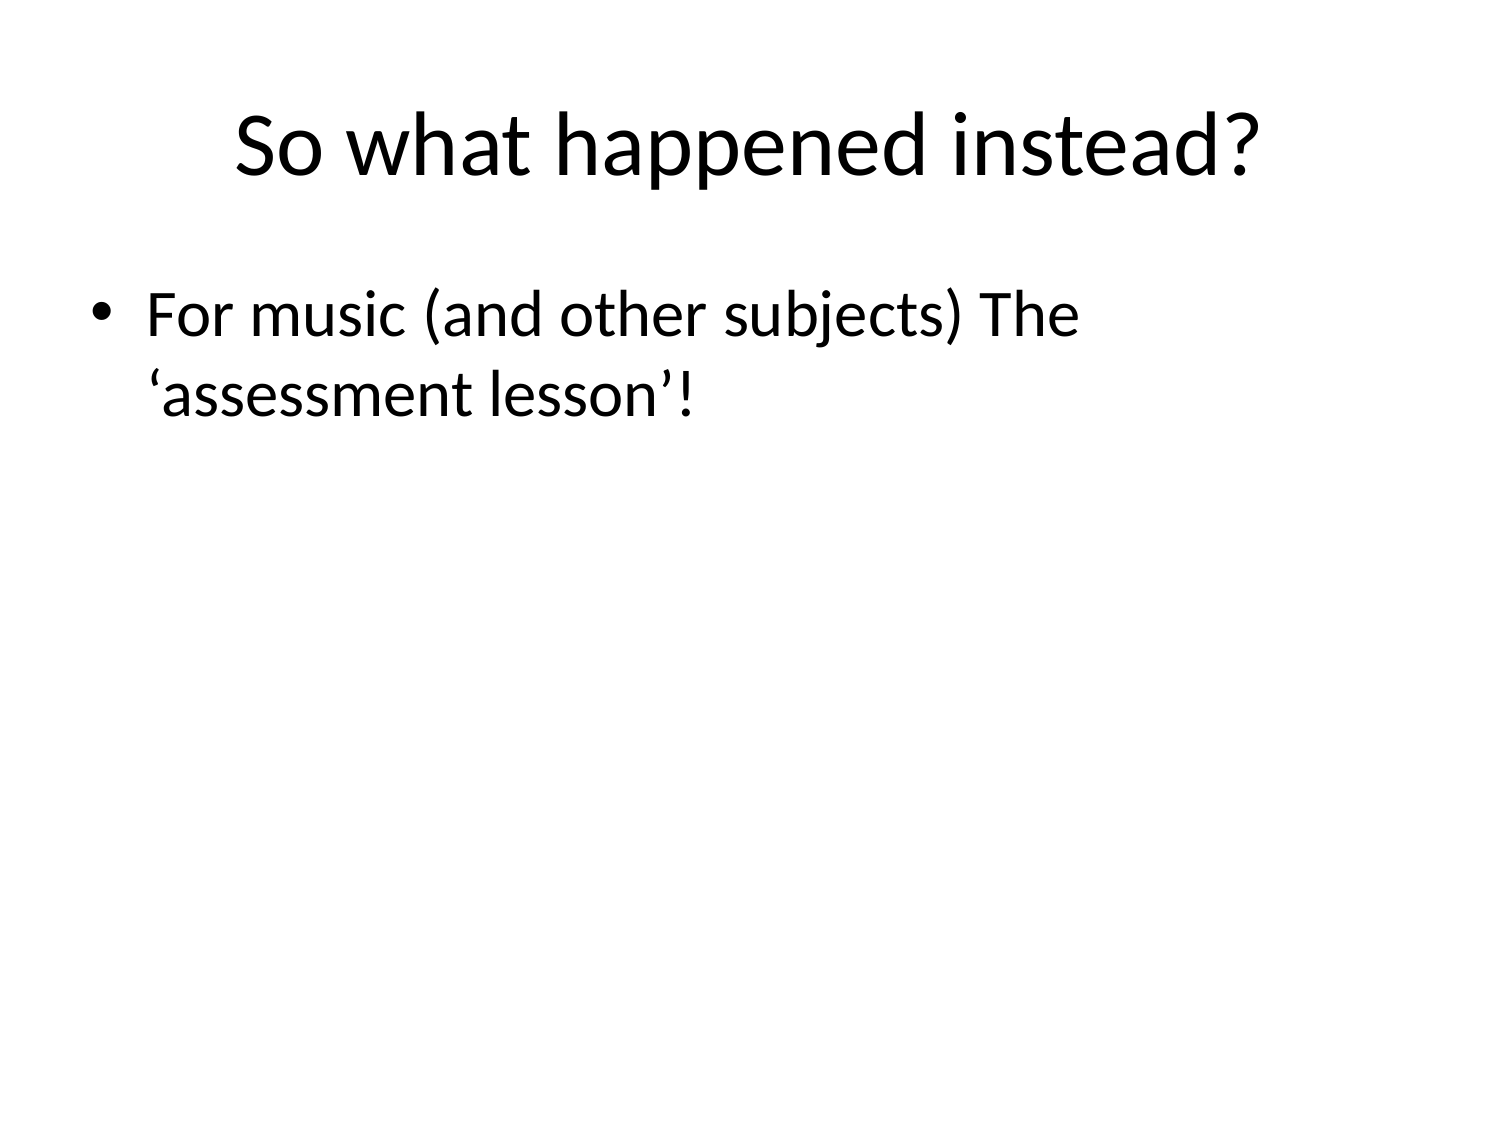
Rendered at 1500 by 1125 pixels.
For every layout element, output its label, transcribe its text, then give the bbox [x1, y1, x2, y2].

list For music (and other subjects) The ‘assessment lesson’! [75, 262, 1425, 1005]
title So what happened instead? [75, 45, 1425, 233]
